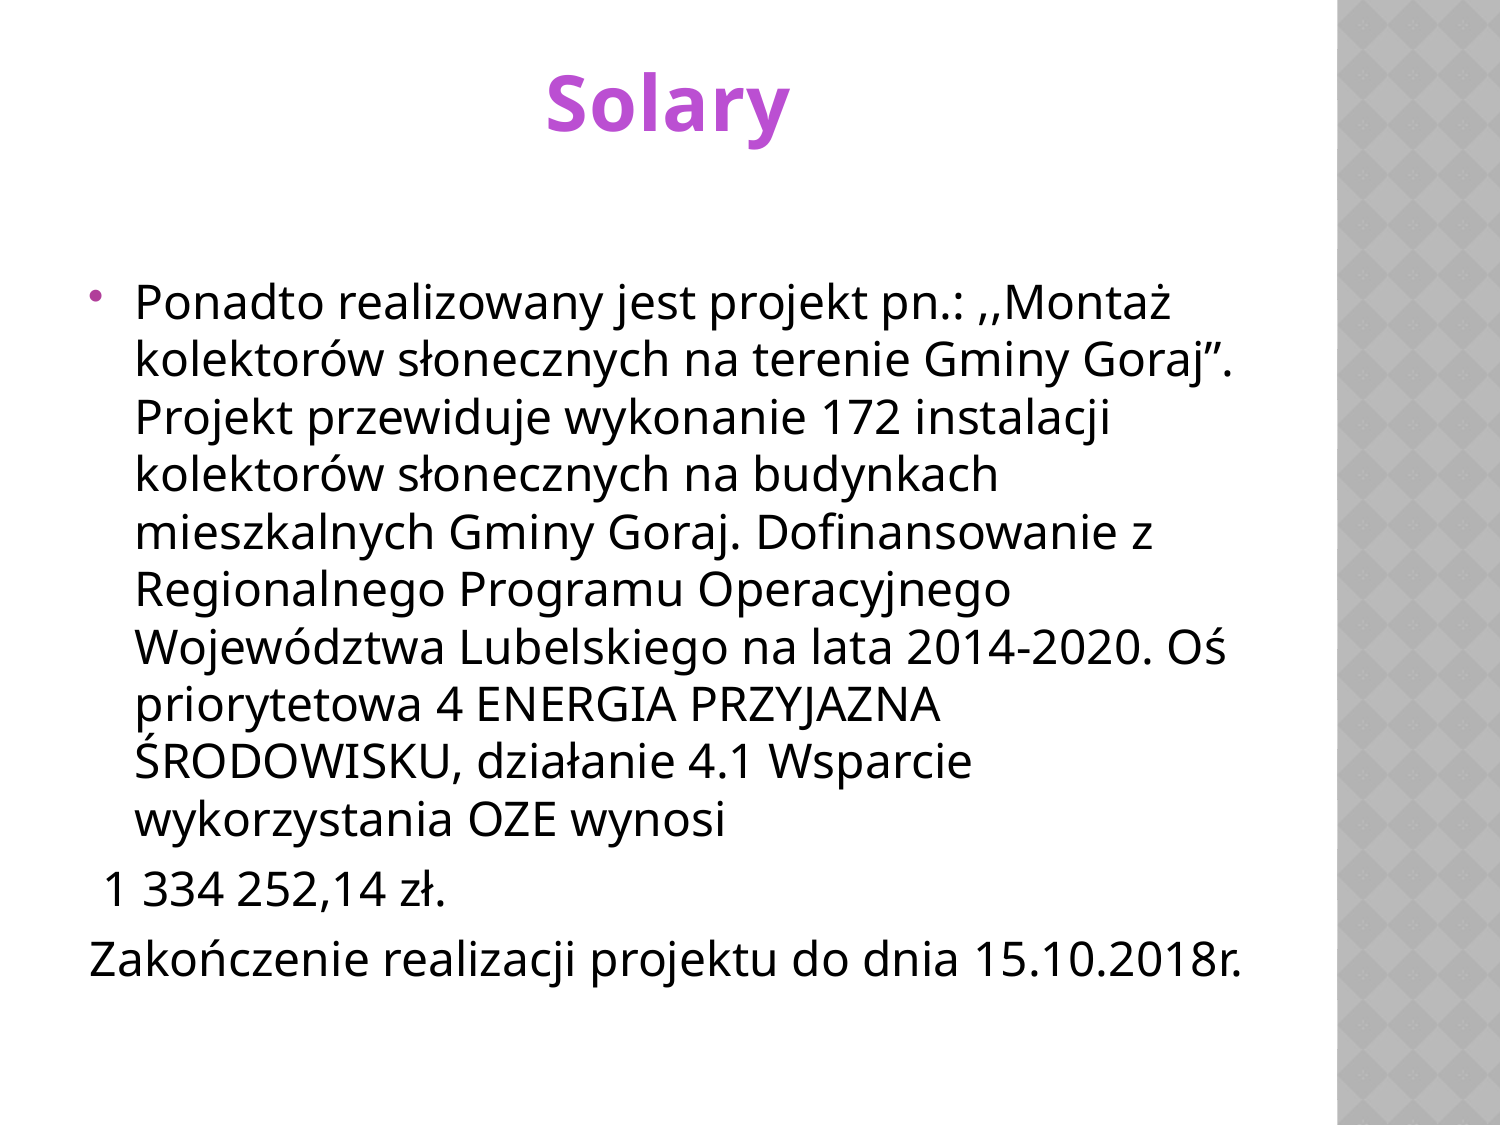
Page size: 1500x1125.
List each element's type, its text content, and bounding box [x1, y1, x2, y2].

title Solary [75, 52, 1263, 240]
text_box [734, 486, 766, 639]
list Ponadto realizowany jest projekt pn.: ,,Montaż kolektorów słonecznych na terenie Gminy Goraj’’. Projekt przewiduje wykonanie 172 instalacji kolektorów słonecznych na budynkach mieszkalnych Gminy Goraj. Dofinansowanie z Regionalnego Programu Operacyjnego Województwa Lubelskiego na lata 2014-2020. Oś priorytetowa 4 ENERGIA PRZYJAZNA ŚRODOWISKU, działanie 4.1 Wsparcie wykorzystania OZE wynosi 1 334 252,14 zł. Zakończenie realizacji projektu do dnia 15.10.2018r. [75, 264, 1263, 1059]
